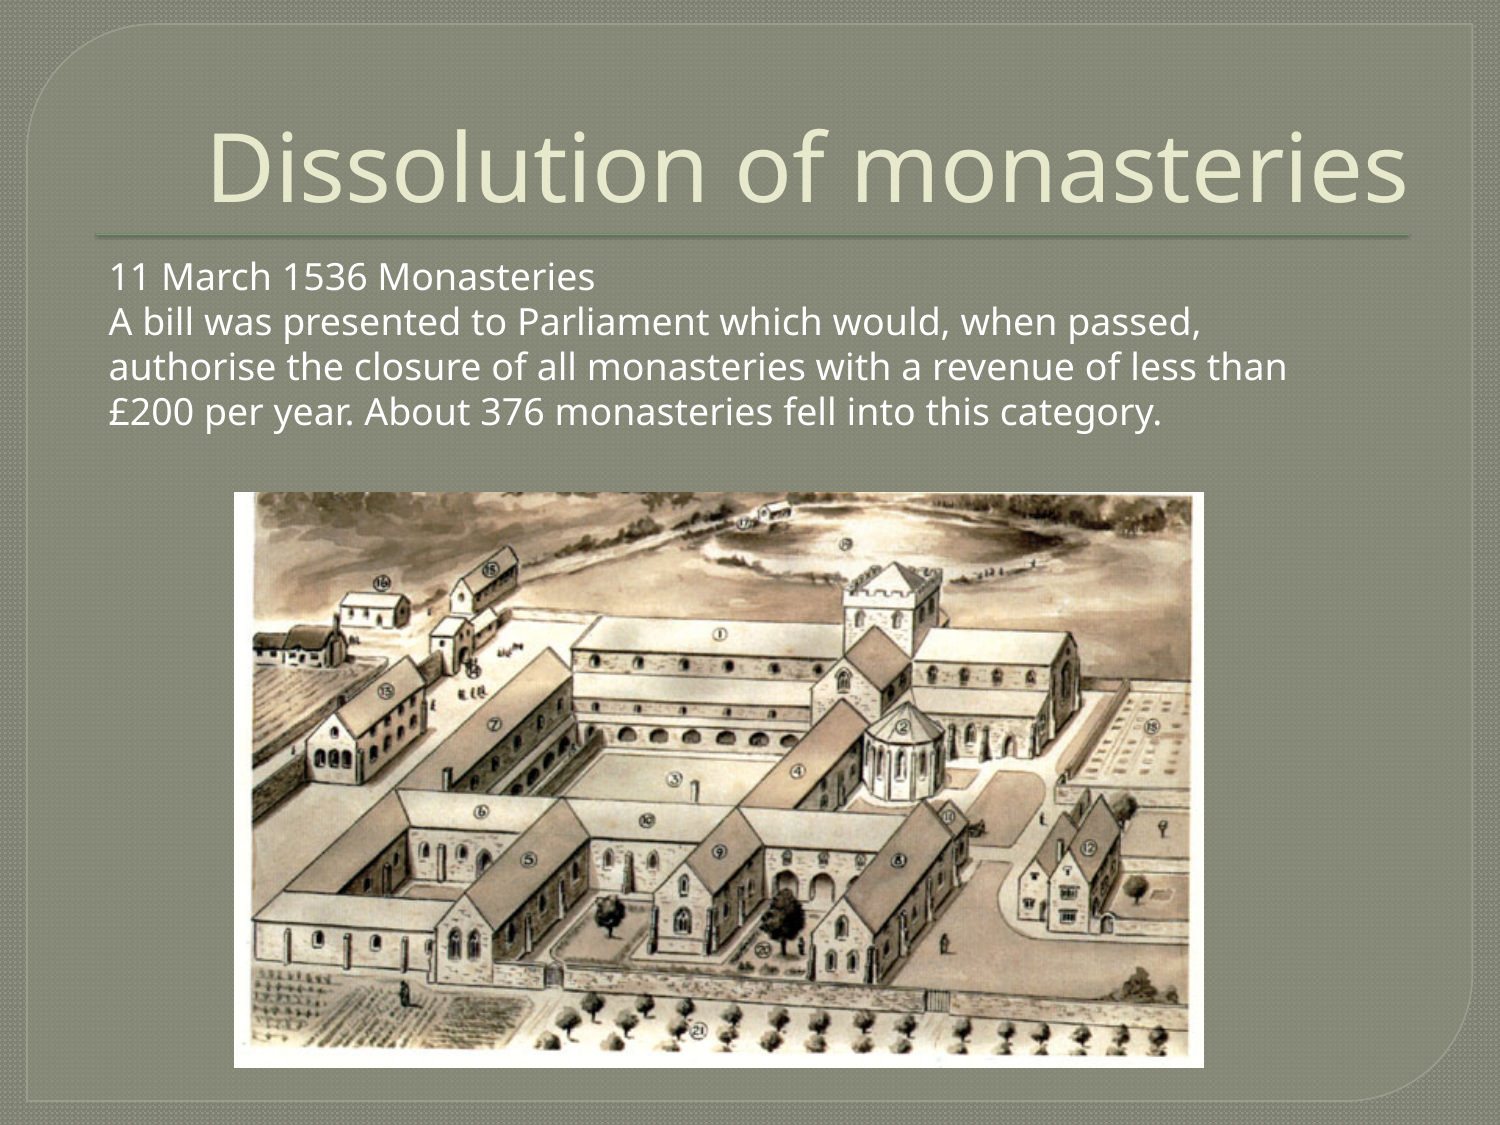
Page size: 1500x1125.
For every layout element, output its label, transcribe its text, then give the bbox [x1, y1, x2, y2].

picture [234, 491, 1204, 1068]
title Dissolution of monasteries [75, 41, 1425, 230]
text_box 11 March 1536 Monasteries A bill was presented to Parliament which would, when passed, authorise the closure of all monasteries with a revenue of less than £200 per year. About 376 monasteries fell into this category. [93, 246, 1395, 441]
